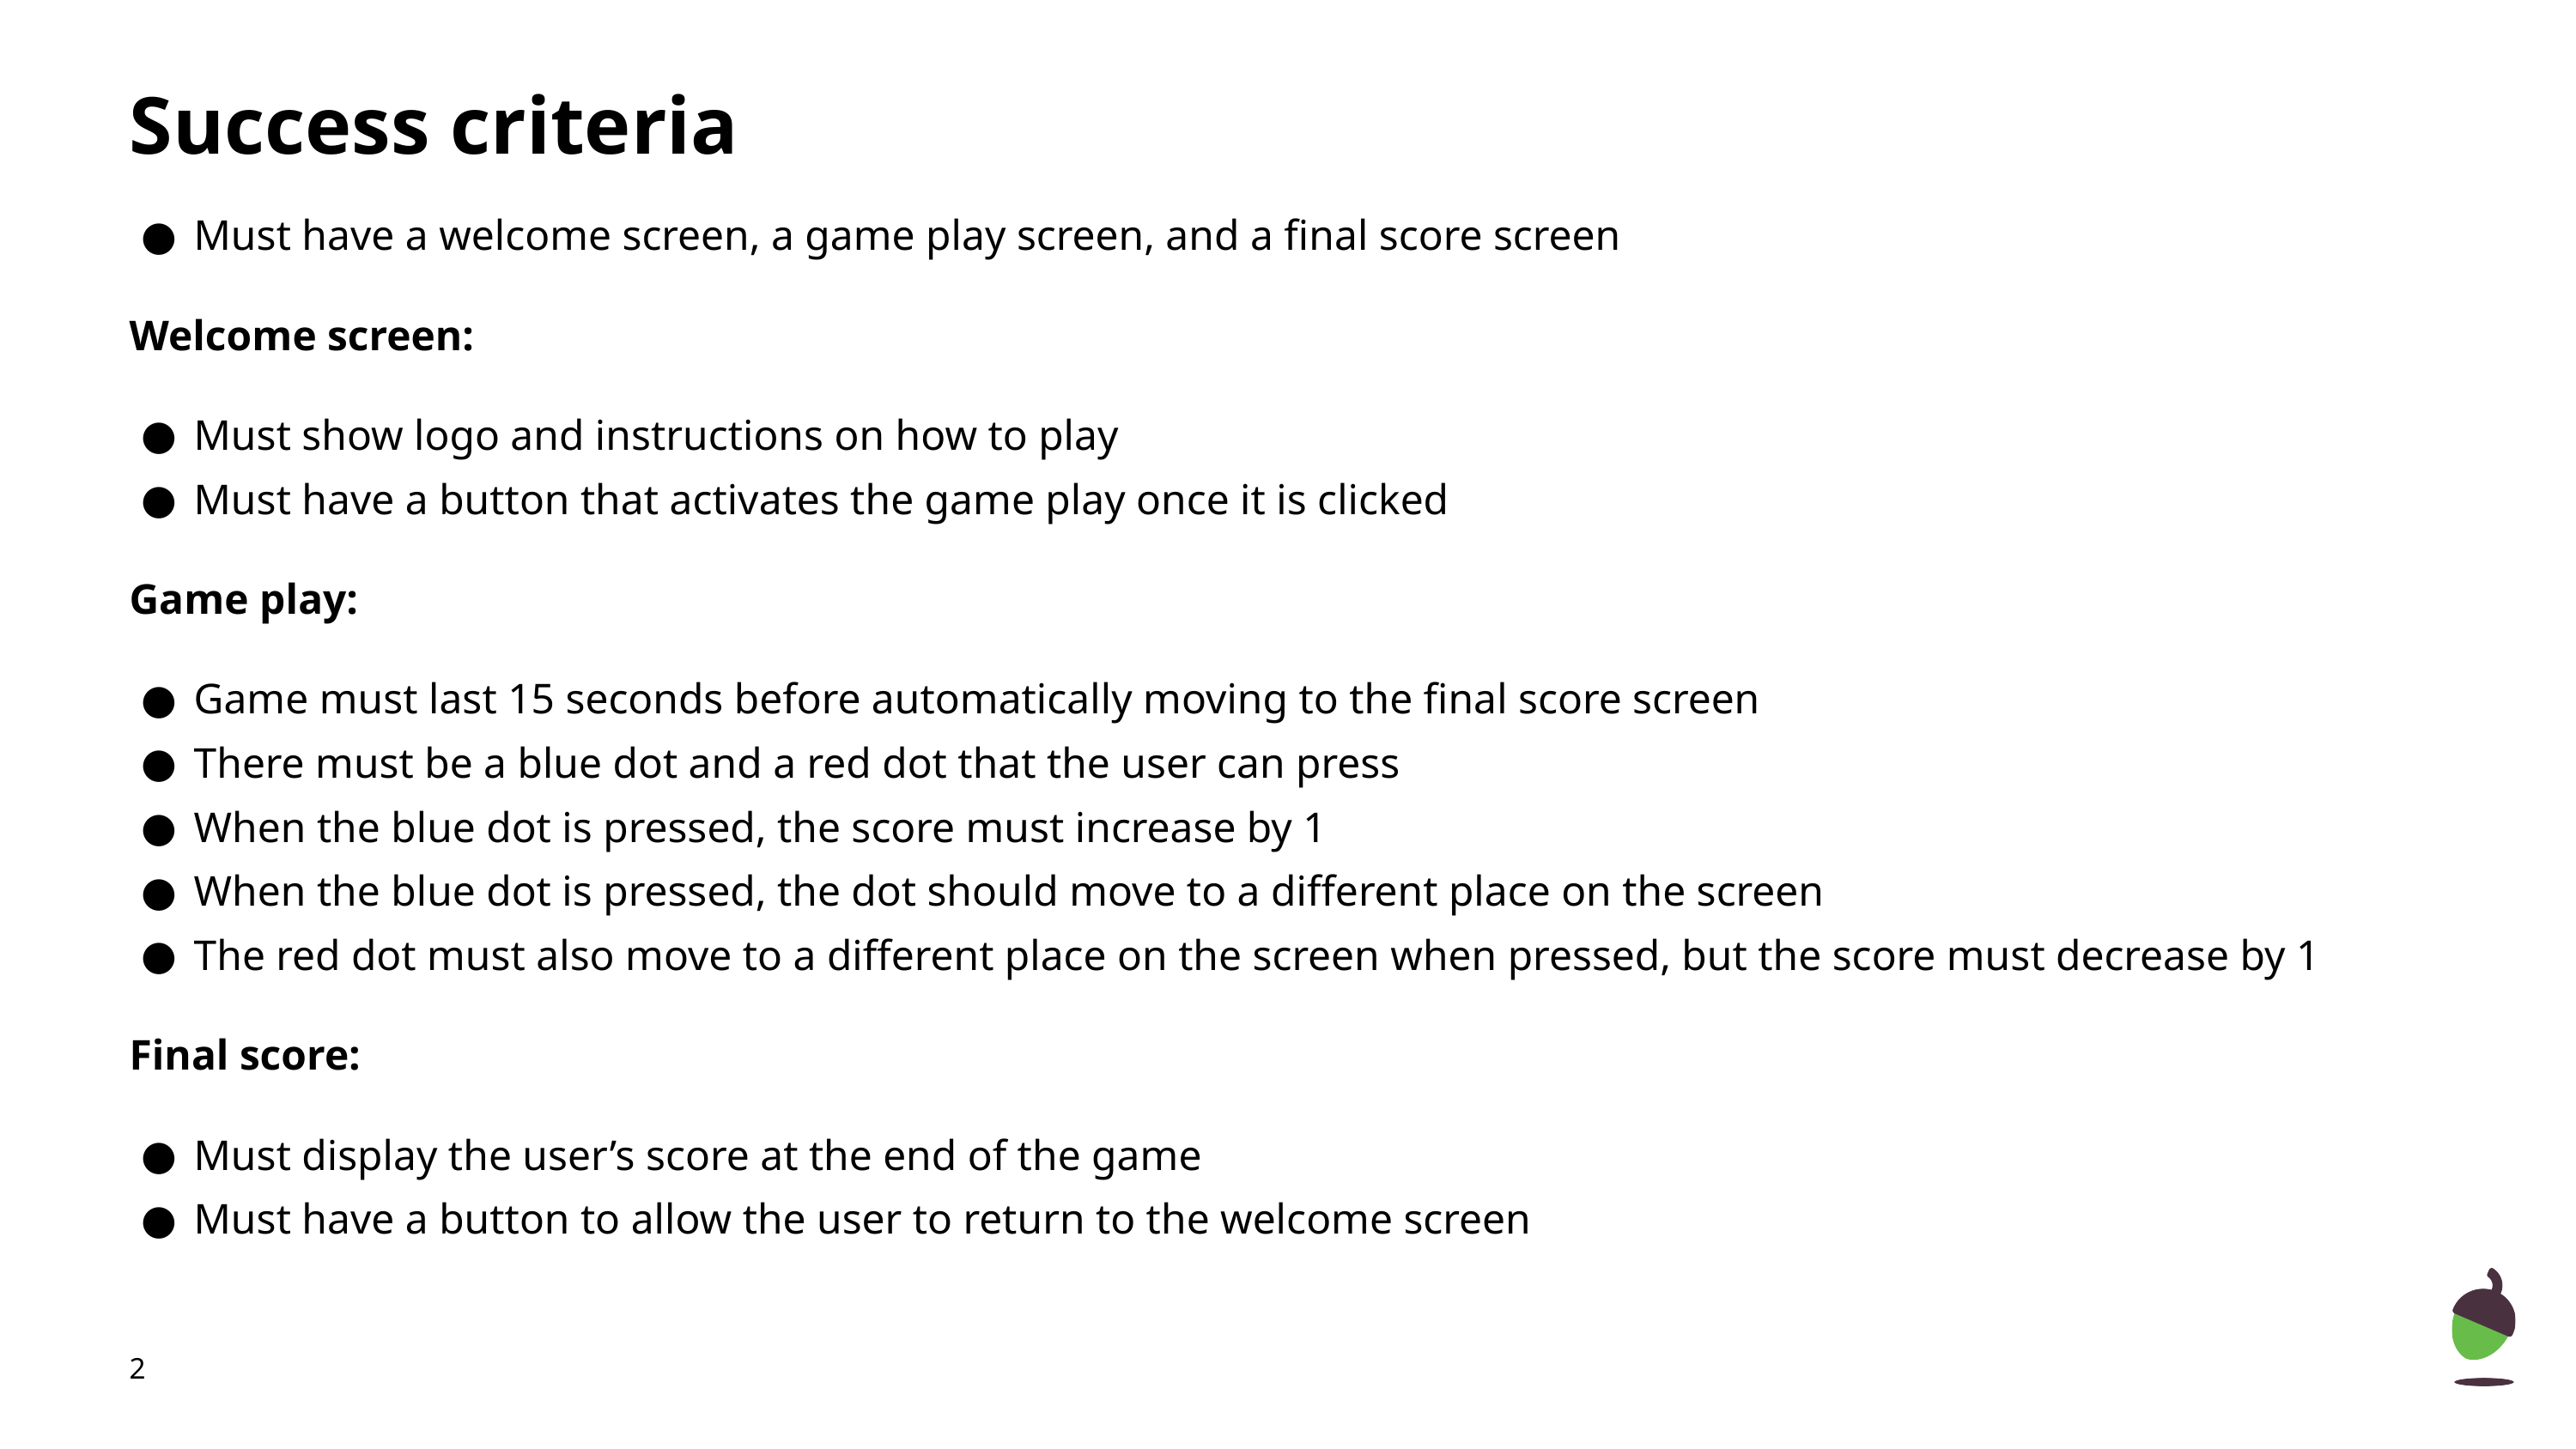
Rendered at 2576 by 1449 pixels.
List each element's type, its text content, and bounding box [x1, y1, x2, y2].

slide_number ‹#› [129, 1349, 332, 1401]
title Success criteria [129, 60, 1242, 184]
picture [2451, 1276, 2516, 1386]
list Must have a welcome screen, a game play screen, and a final score screen Welcome screen: Must show logo and instructions on how to play Must have a button that activates the game play once it is clicked Game play: Game must last 15 seconds before automatically moving to the final score screen There must be a blue dot and a red dot that the user can press When the blue dot is pressed, the score must increase by 1 When the blue dot is pressed, the dot should move to a different place on the screen The red dot must also move to a different place on the screen when pressed, but the score must decrease by 1 Final score: Must display the user’s score at the end of the game Must have a button to allow the user to return to the welcome screen [129, 194, 2519, 1276]
